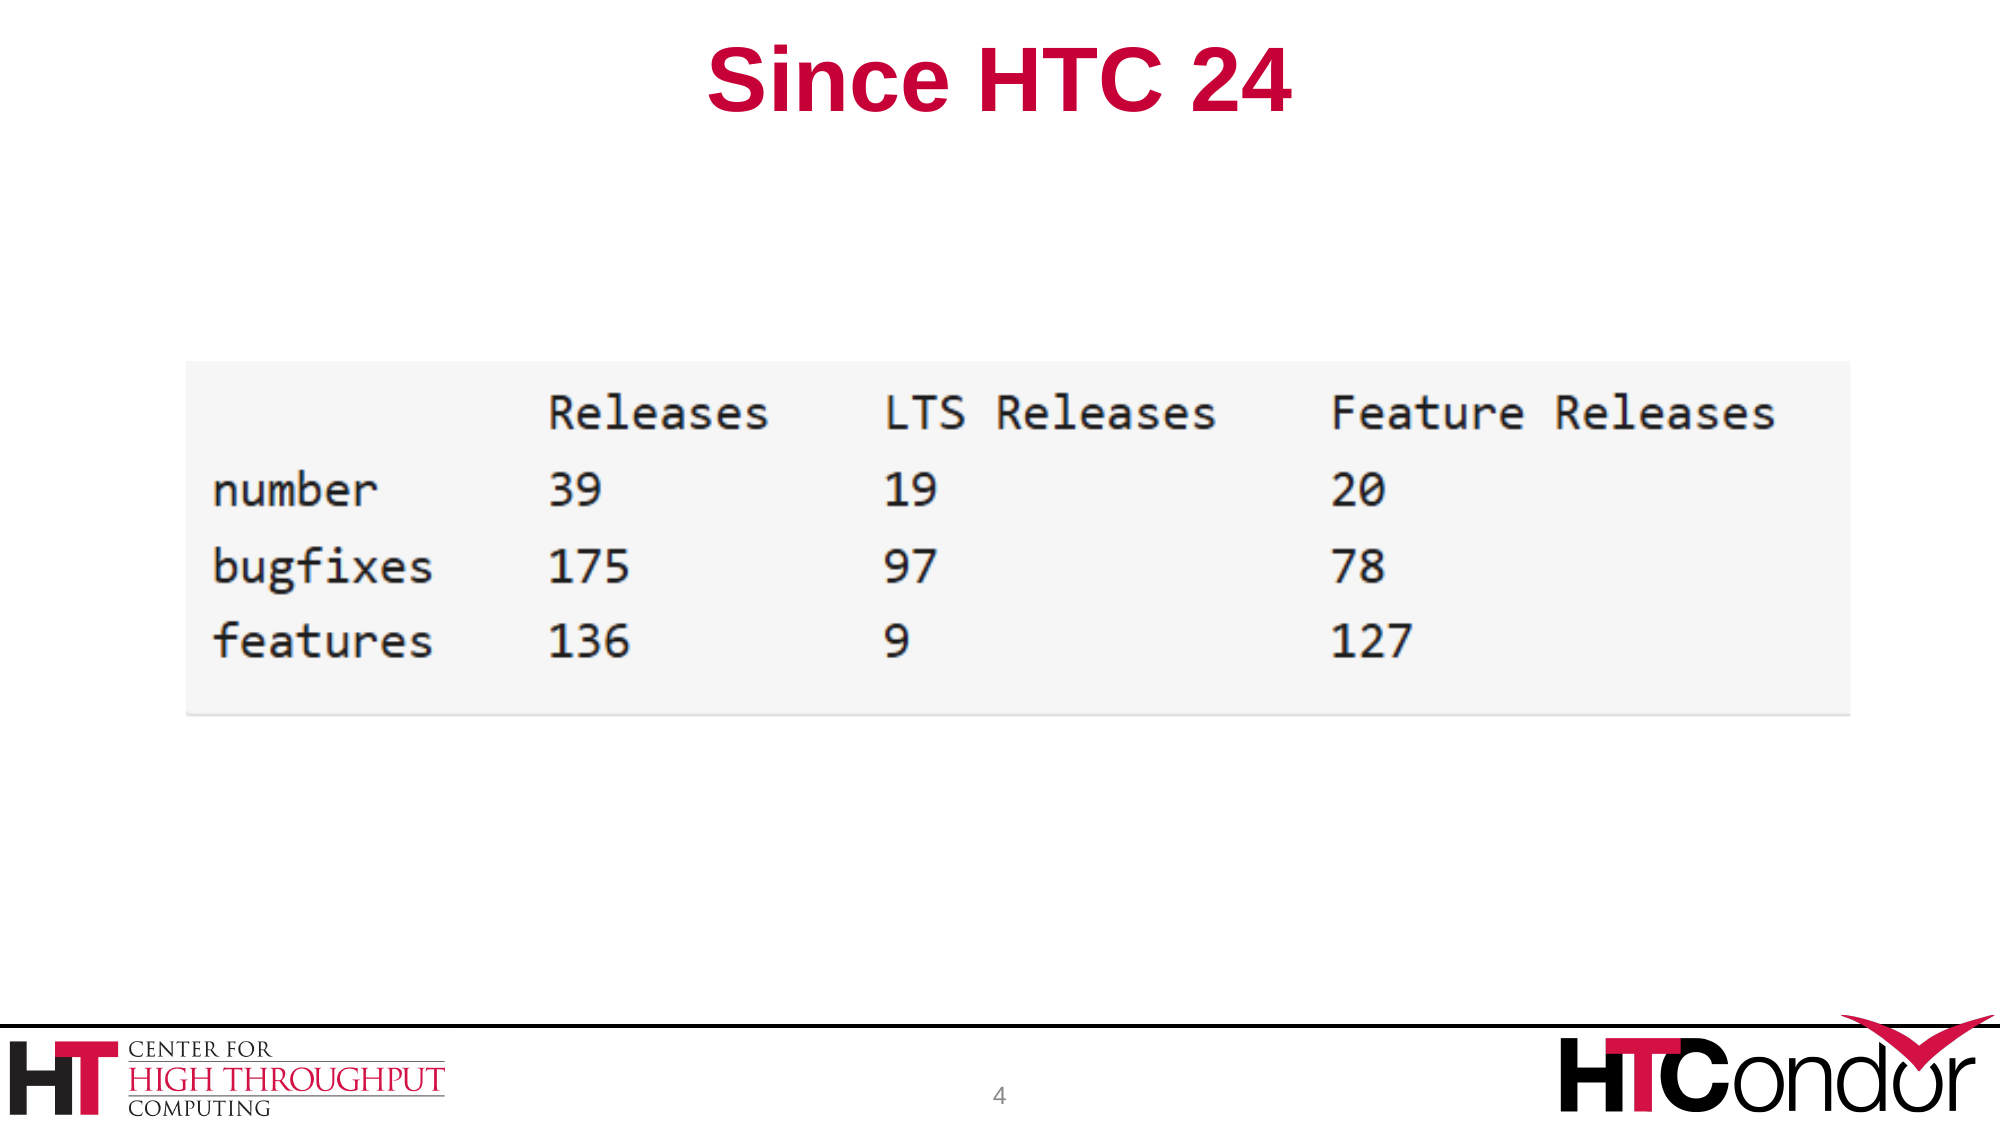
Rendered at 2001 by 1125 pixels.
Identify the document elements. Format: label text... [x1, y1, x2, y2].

picture [0, 1029, 454, 1125]
picture [1555, 1014, 2000, 1119]
slide_number 4 [766, 1065, 1234, 1125]
picture [185, 361, 1851, 736]
title Since HTC 24 [0, 0, 2000, 150]
